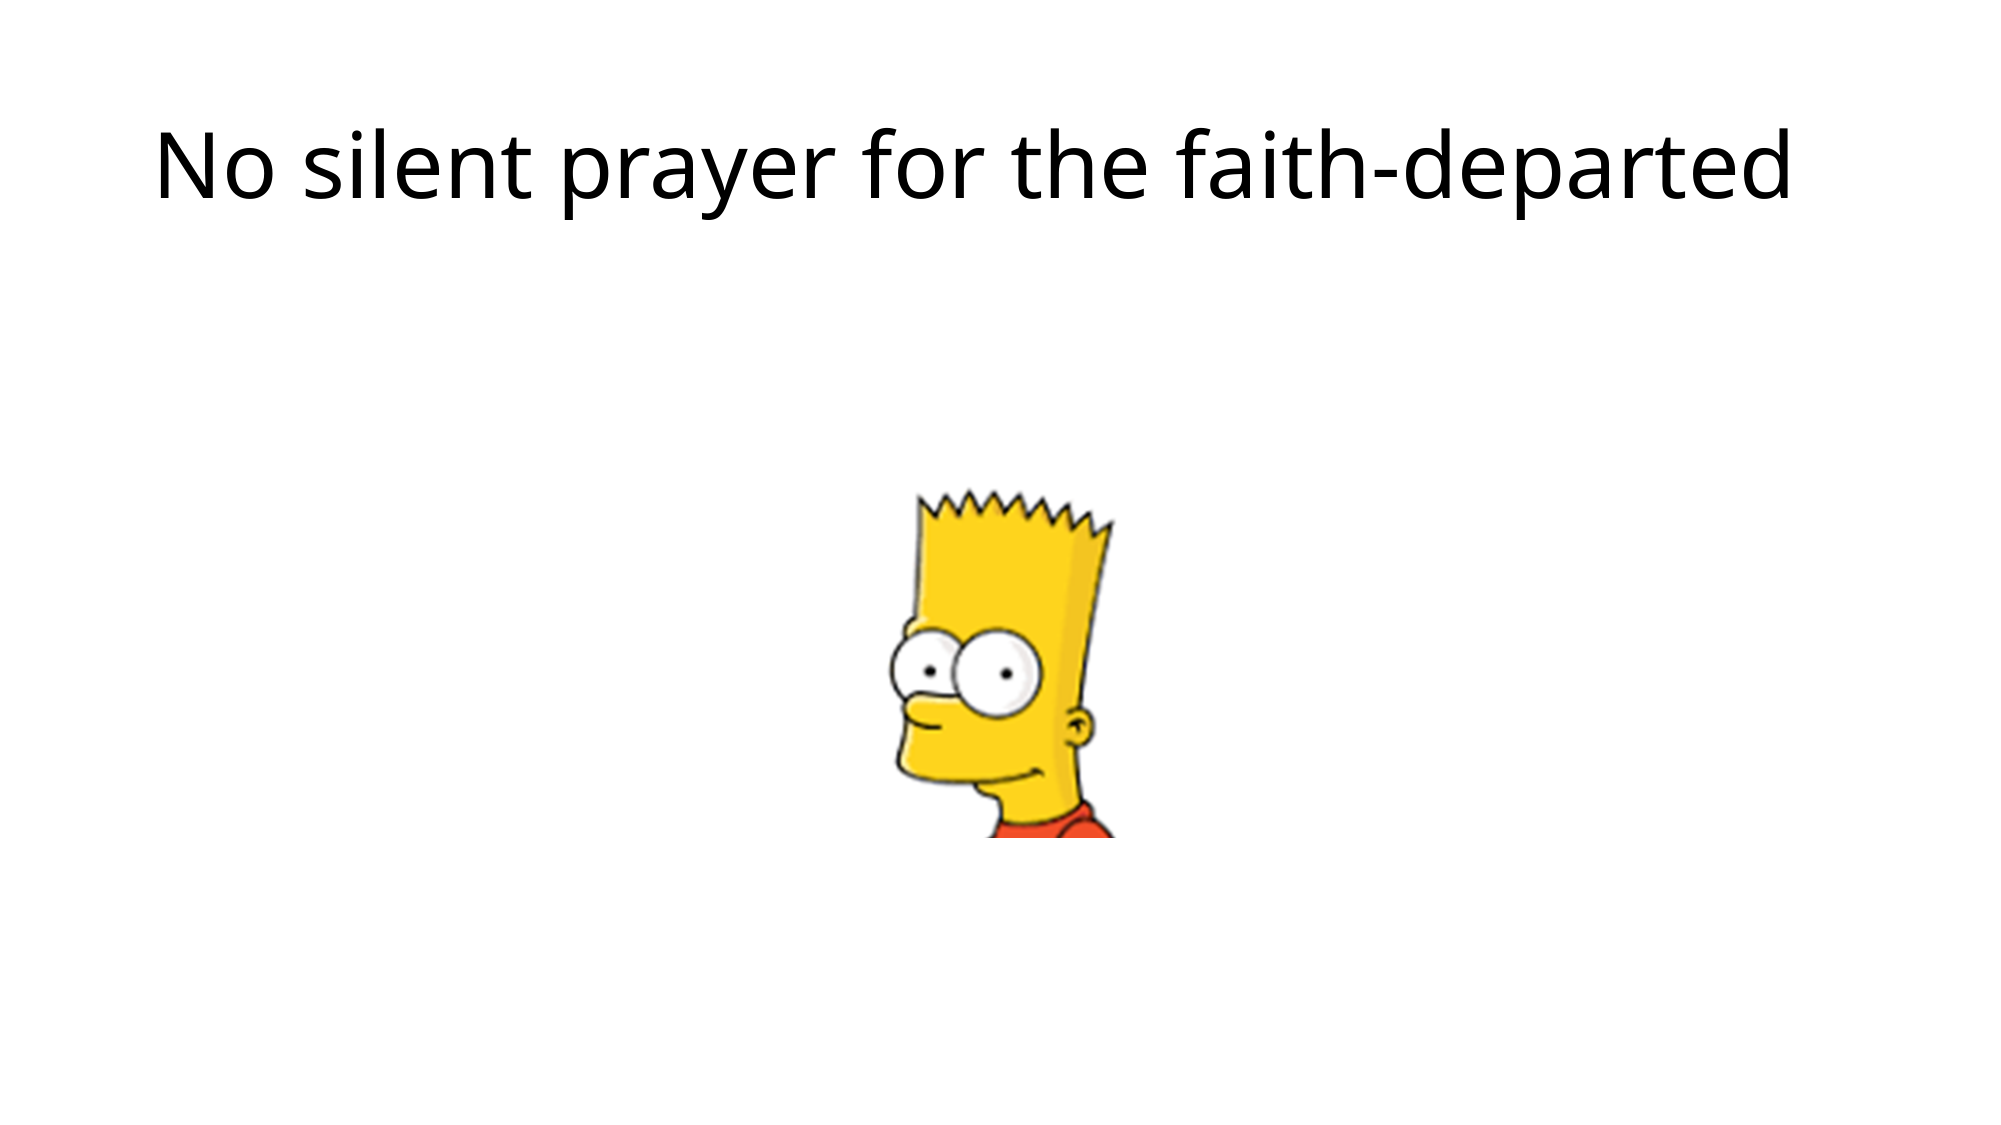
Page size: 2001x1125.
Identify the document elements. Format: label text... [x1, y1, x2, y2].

title No silent prayer for the faith-departed [137, 59, 1863, 278]
picture [883, 486, 1117, 838]
